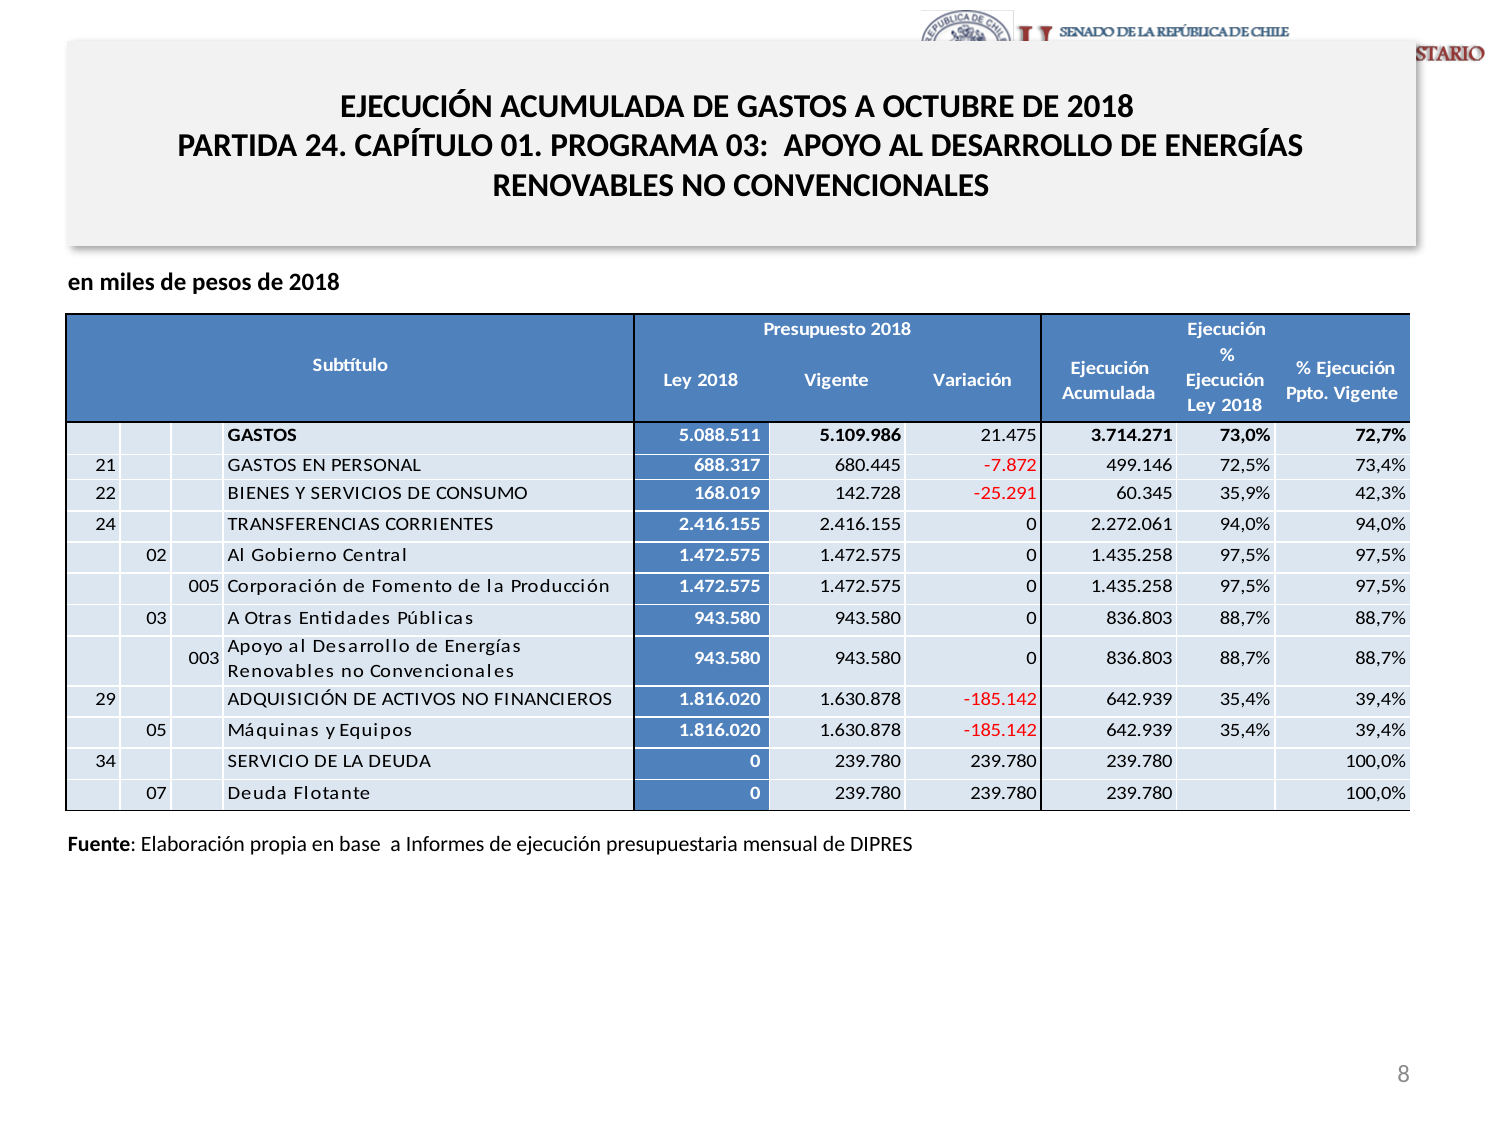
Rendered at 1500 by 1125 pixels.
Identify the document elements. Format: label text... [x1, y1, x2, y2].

slide_number 8 [1074, 1042, 1425, 1103]
footer Fuente: Elaboración propia en base a Informes de ejecución presupuestaria mensual de DIPRES [53, 822, 1152, 883]
title EJECUCIÓN ACUMULADA DE GASTOS A OCTUBRE DE 2018 PARTIDA 24. CAPÍTULO 01. PROGRAMA 03: APOYO AL DESARROLLO DE ENERGÍAS RENOVABLES NO CONVENCIONALES [67, 41, 1415, 246]
picture [921, 0, 1500, 113]
text_box en miles de pesos de 2018 [53, 257, 1207, 321]
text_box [64, 312, 1412, 812]
